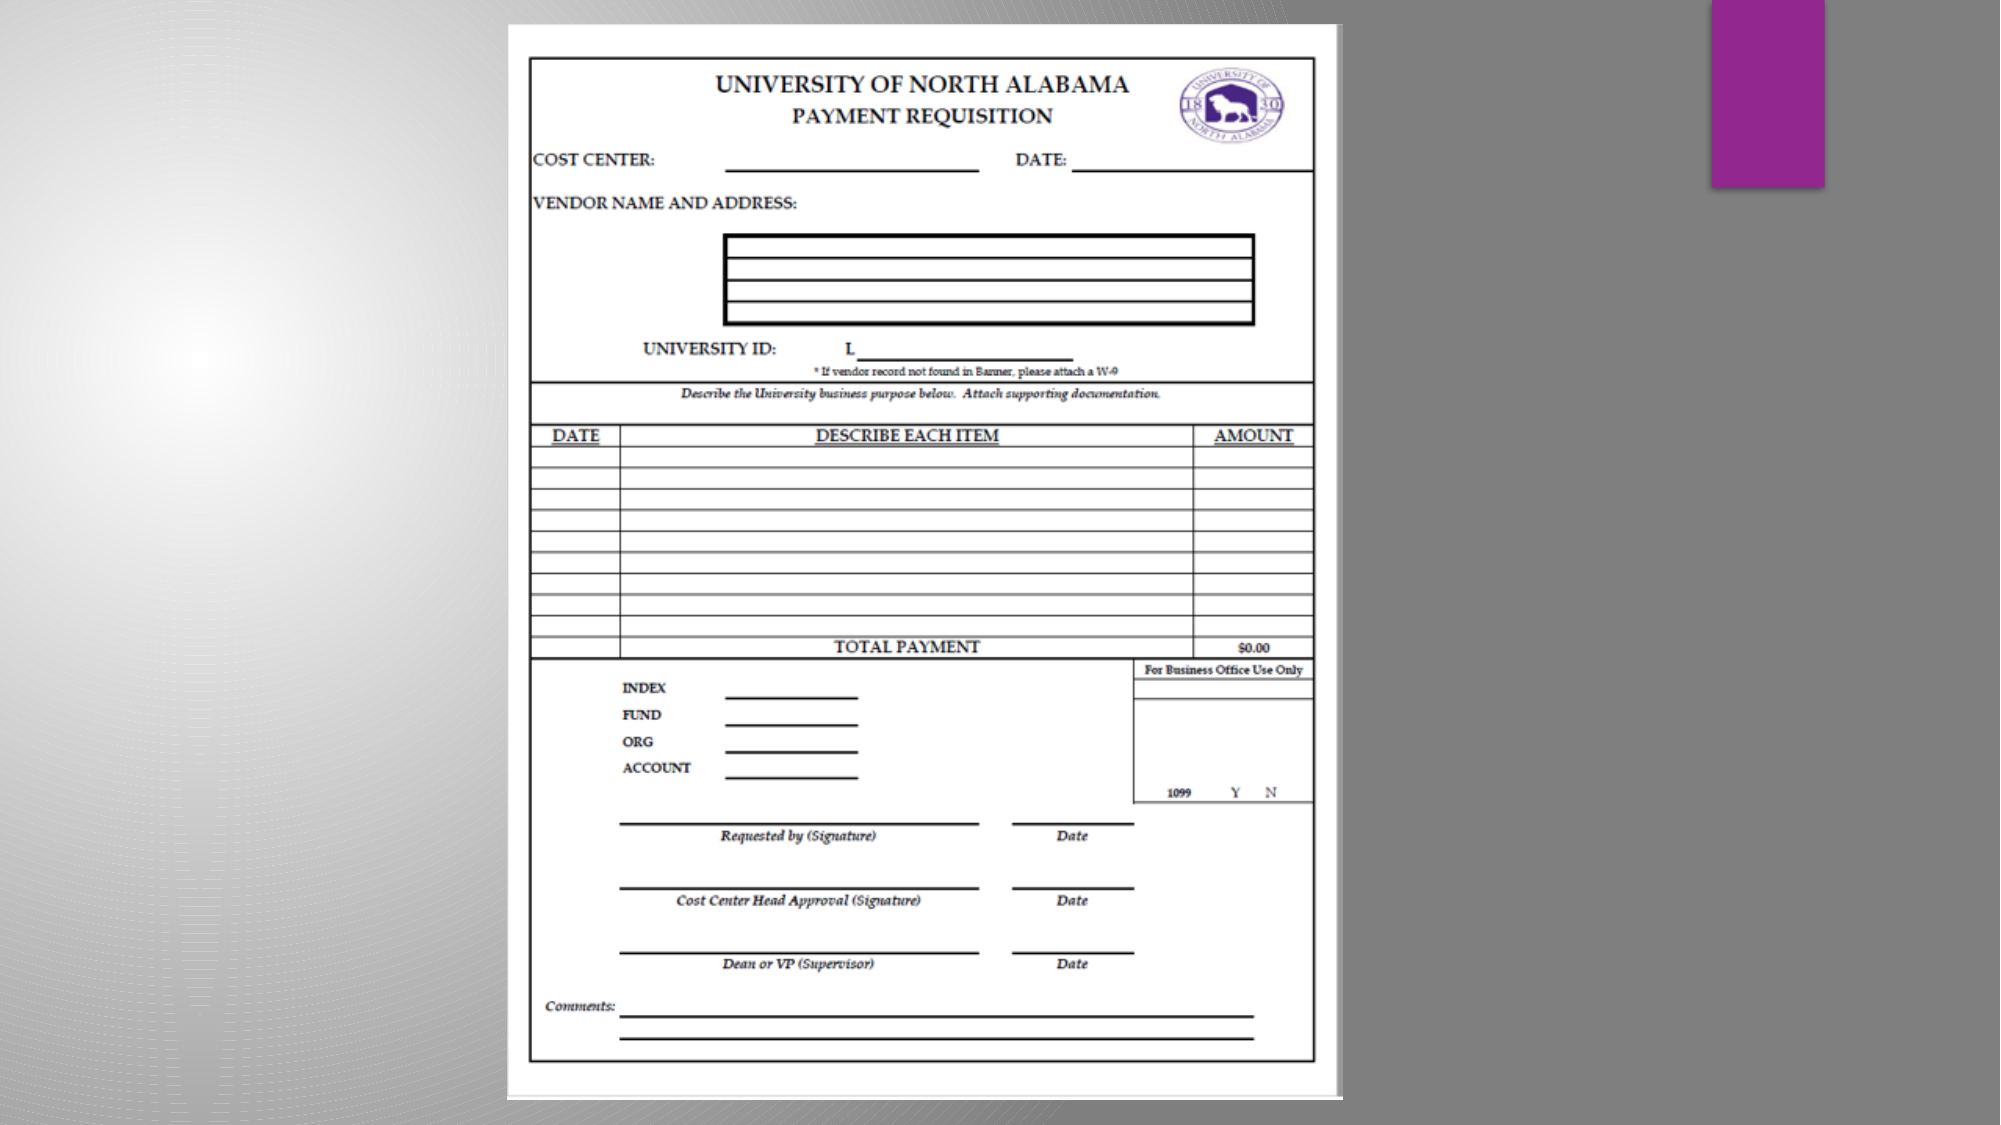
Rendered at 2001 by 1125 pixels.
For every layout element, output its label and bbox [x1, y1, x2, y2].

picture [507, 24, 1343, 1101]
